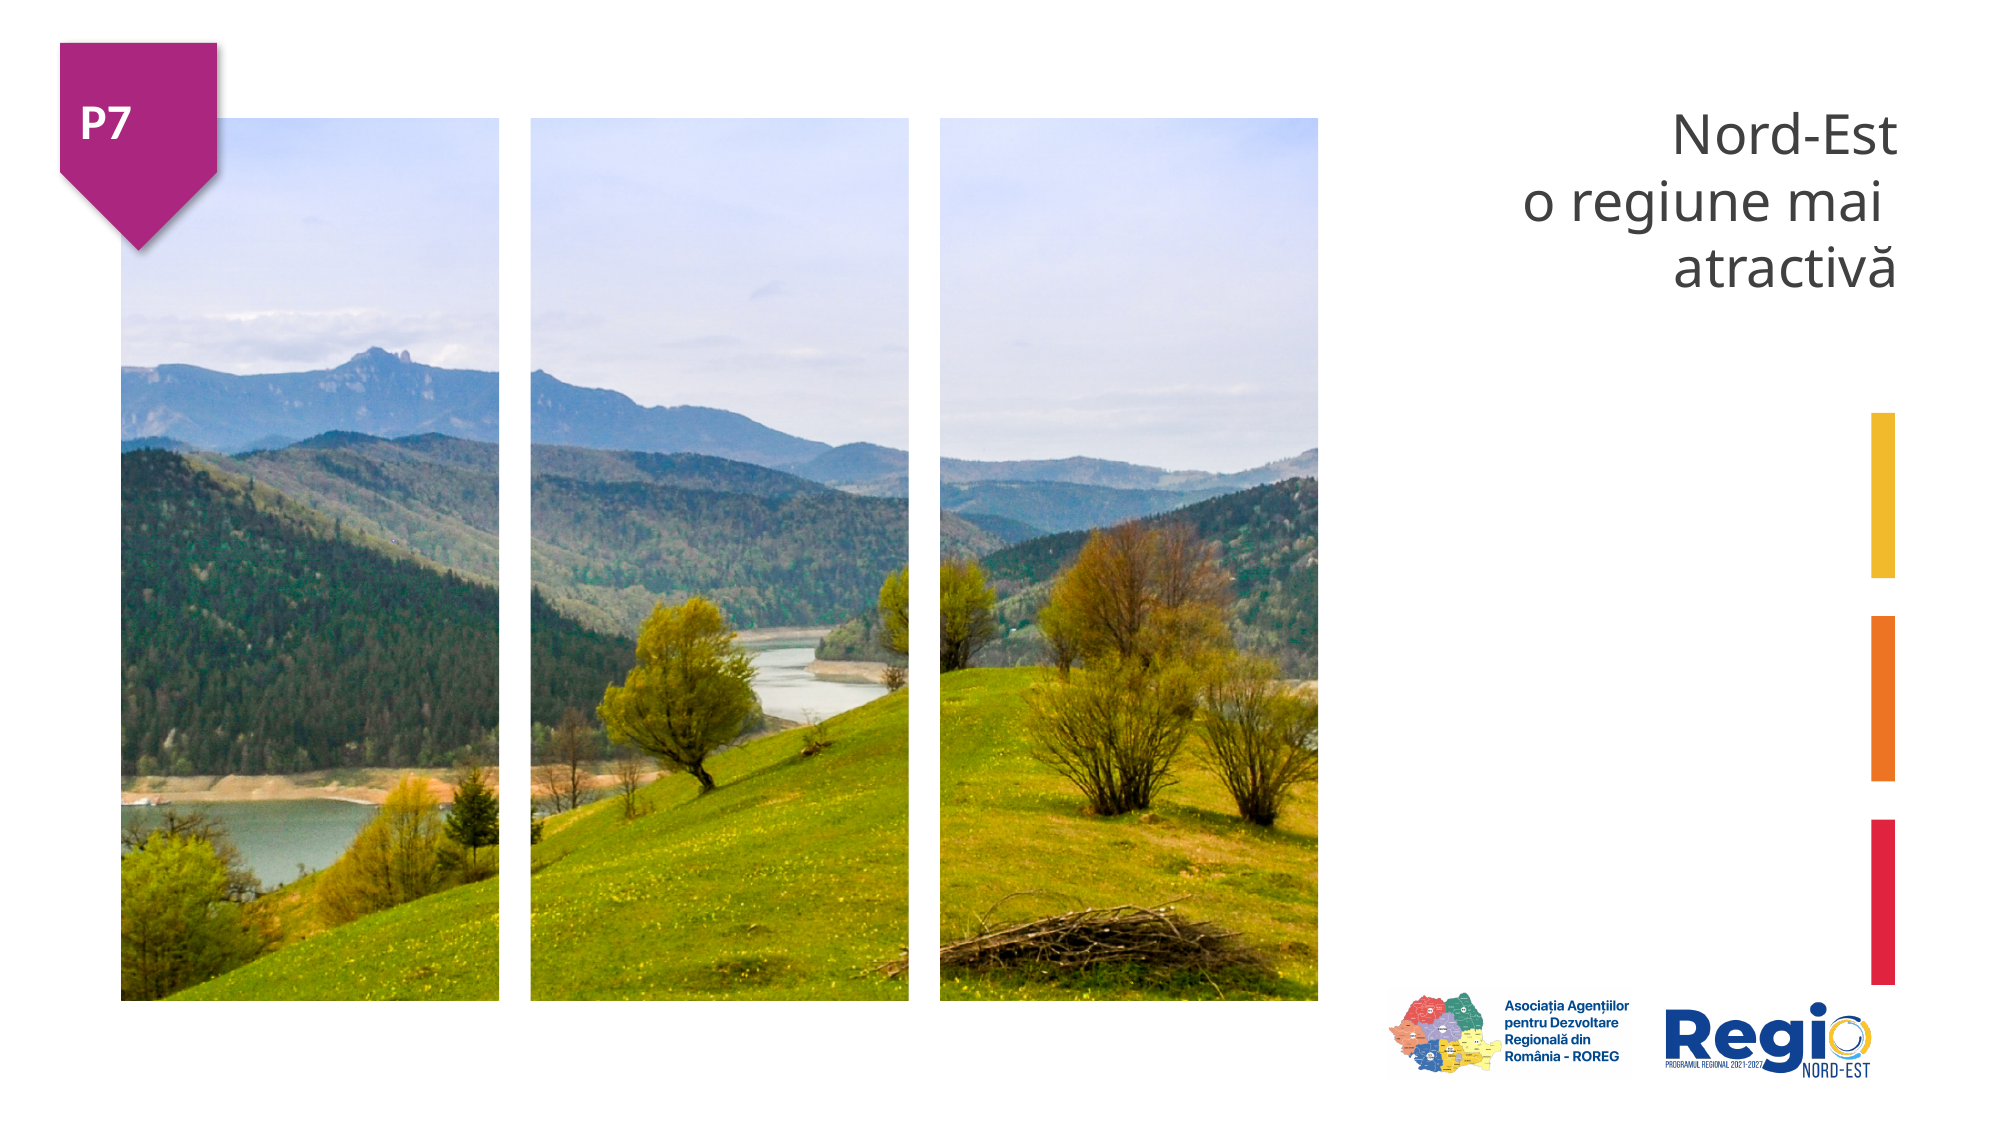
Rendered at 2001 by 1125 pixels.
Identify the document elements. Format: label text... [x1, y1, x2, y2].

picture [530, 118, 909, 1002]
picture [940, 118, 1319, 1002]
text_box [1870, 615, 1896, 783]
text_box [1870, 818, 1896, 986]
text_box [1870, 412, 1896, 579]
picture [121, 118, 500, 1002]
picture [1652, 988, 1883, 1093]
picture [1387, 988, 1632, 1079]
text_box Nord-Est o regiune mai atractivă [1349, 91, 1914, 307]
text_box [60, 42, 217, 251]
